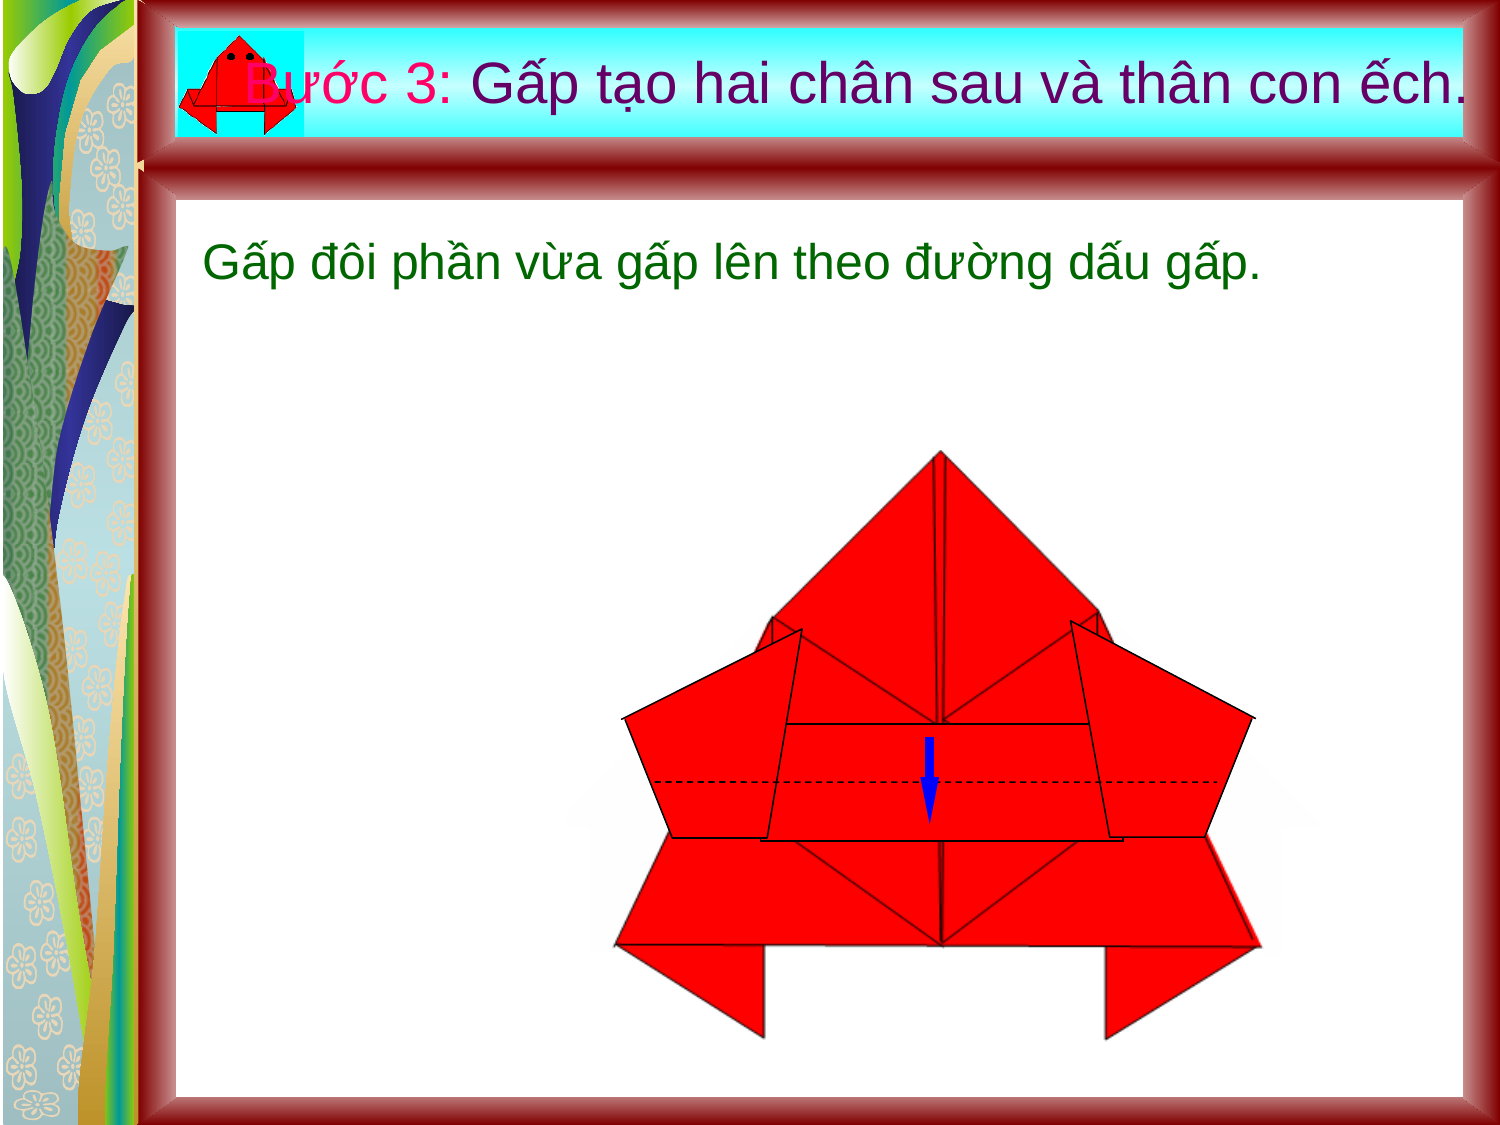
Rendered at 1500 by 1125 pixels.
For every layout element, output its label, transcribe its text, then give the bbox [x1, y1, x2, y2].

picture [566, 449, 1351, 1044]
text_box Bước 3: Gấp tạo hai chân sau và thân con ếch. [228, 37, 1496, 123]
text_box Gấp đôi phần vừa gấp lên theo đường dấu gấp. [187, 222, 1438, 298]
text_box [620, 620, 1257, 842]
picture [3, 181, 129, 979]
picture [178, 31, 304, 137]
